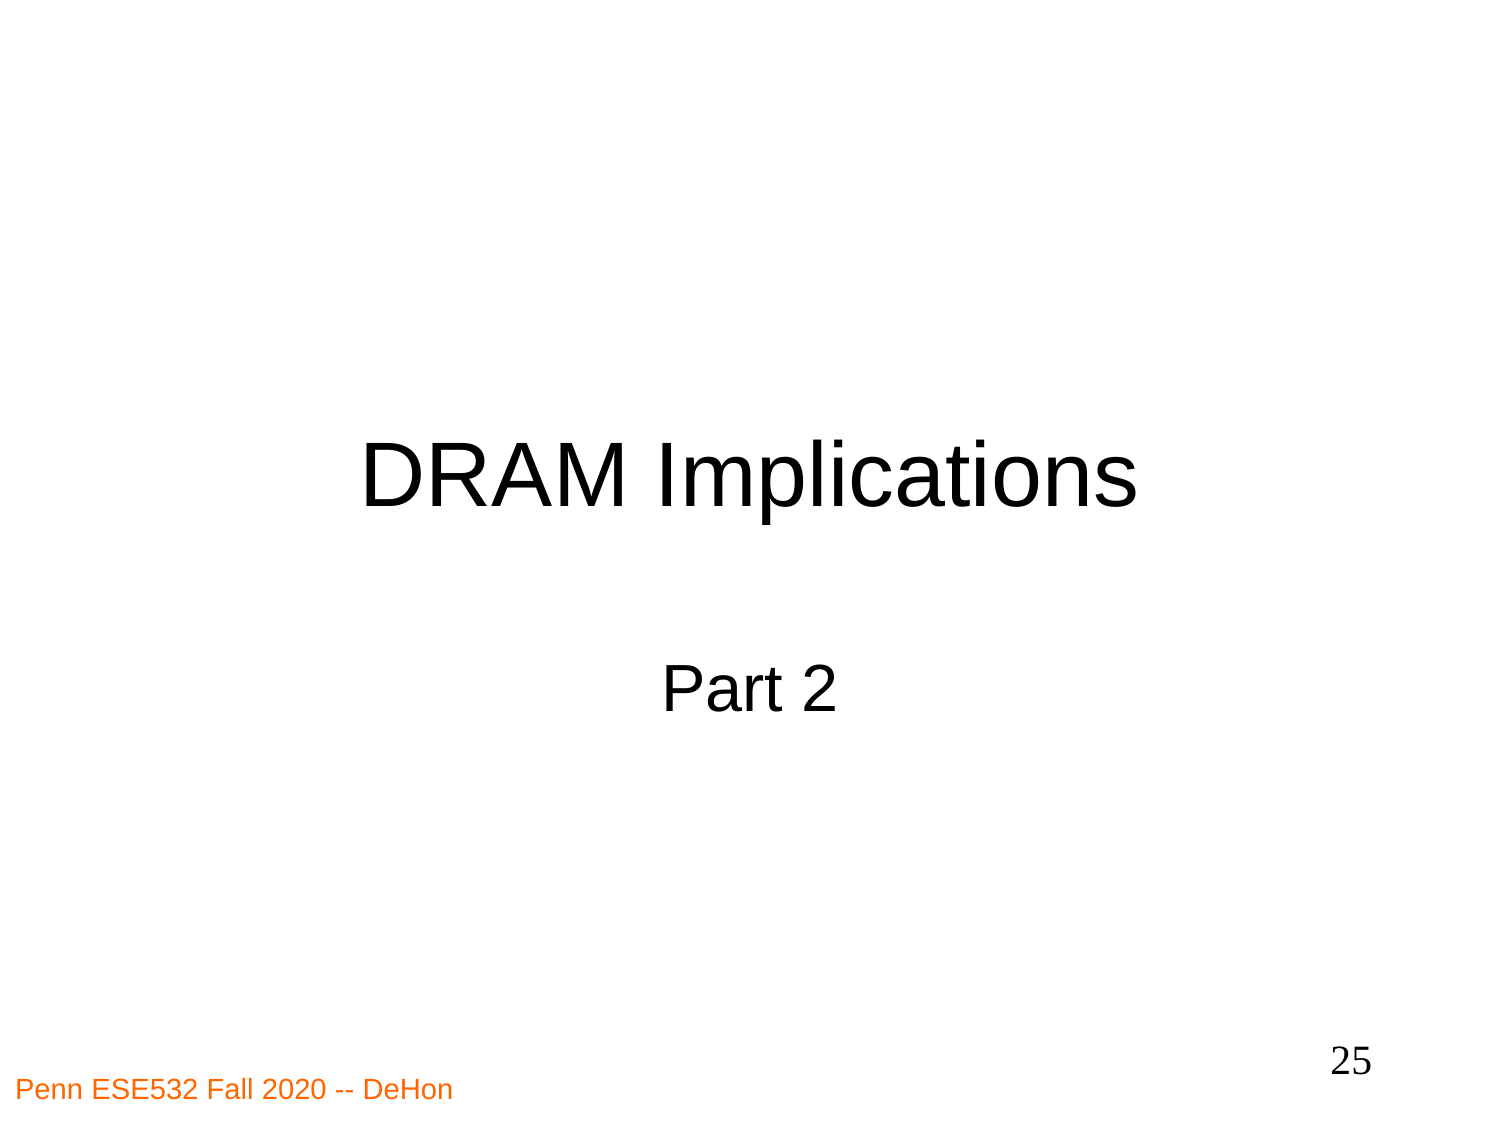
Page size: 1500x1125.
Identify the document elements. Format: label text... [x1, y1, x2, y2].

slide_number Penn ESE532 Fall 2020 -- DeHon [0, 1062, 688, 1125]
slide_number 25 [1074, 1024, 1388, 1101]
subtitle Part 2 [224, 637, 1276, 926]
title DRAM Implications [112, 349, 1388, 591]
